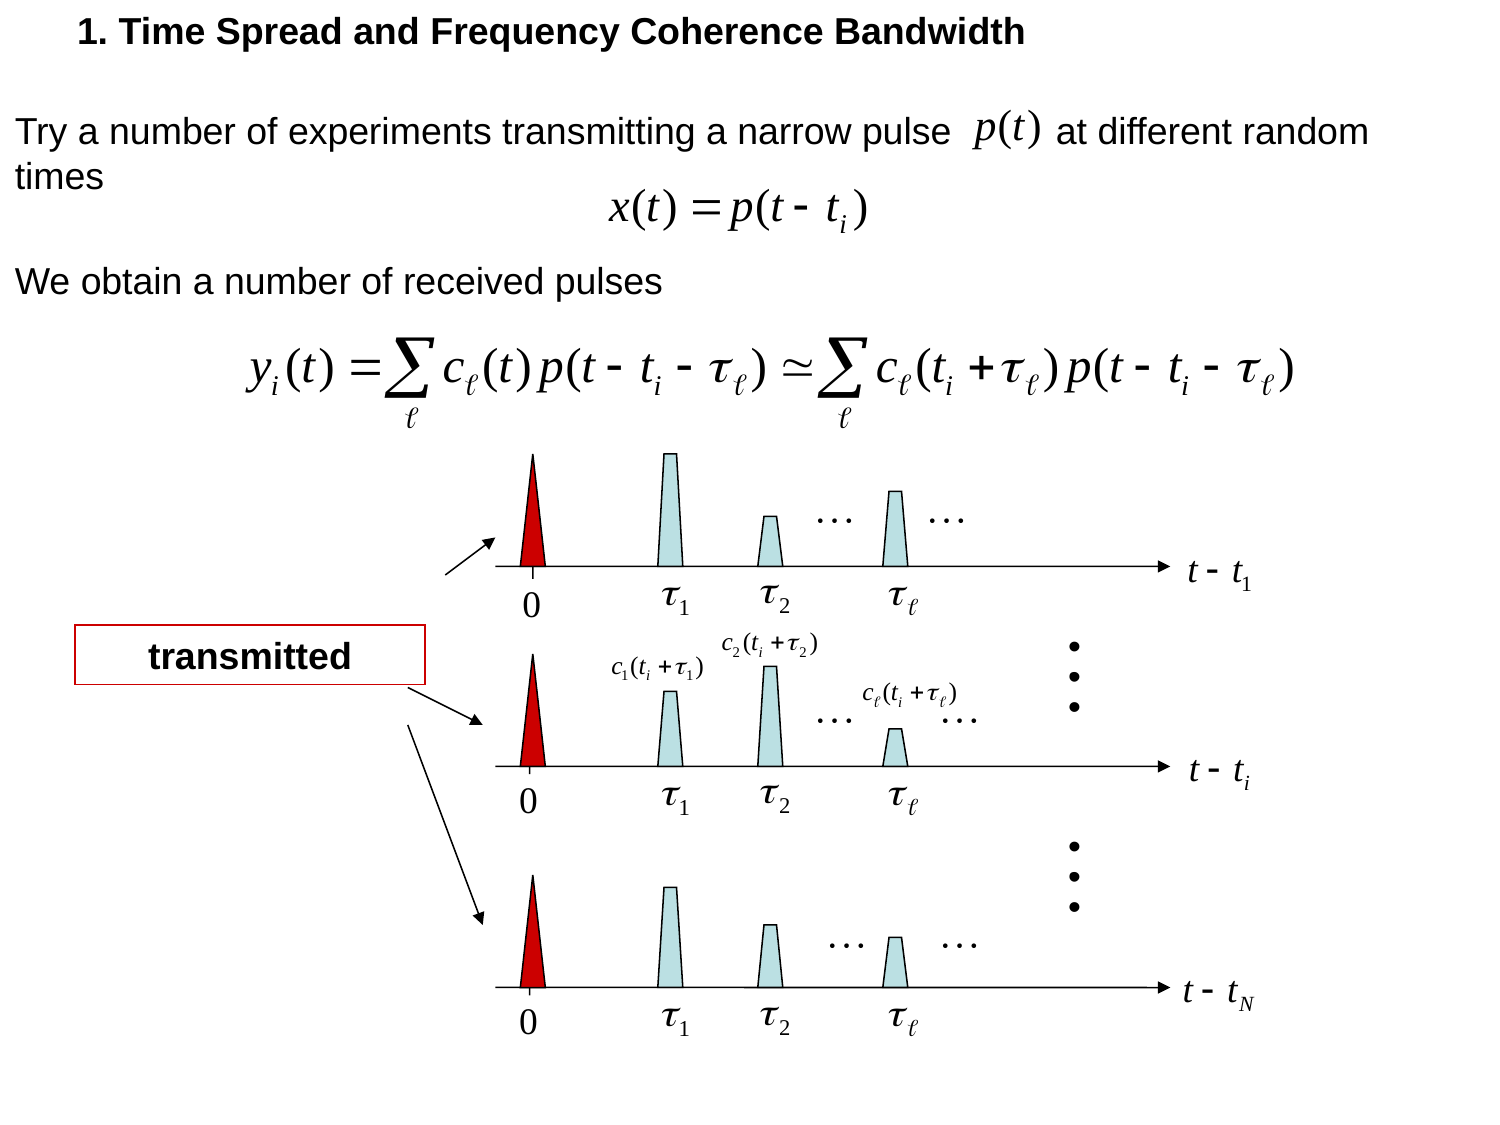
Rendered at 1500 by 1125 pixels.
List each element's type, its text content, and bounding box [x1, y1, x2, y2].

text_box 1. Time Spread and Frequency Coherence Bandwidth [62, 0, 1175, 60]
text_box We obtain a number of received pulses [0, 249, 1388, 310]
text_box Try a number of experiments transmitting a narrow pulse at different random times [0, 99, 1413, 205]
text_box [599, 174, 876, 245]
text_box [962, 99, 1051, 159]
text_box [74, 453, 1263, 1047]
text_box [237, 299, 1303, 440]
